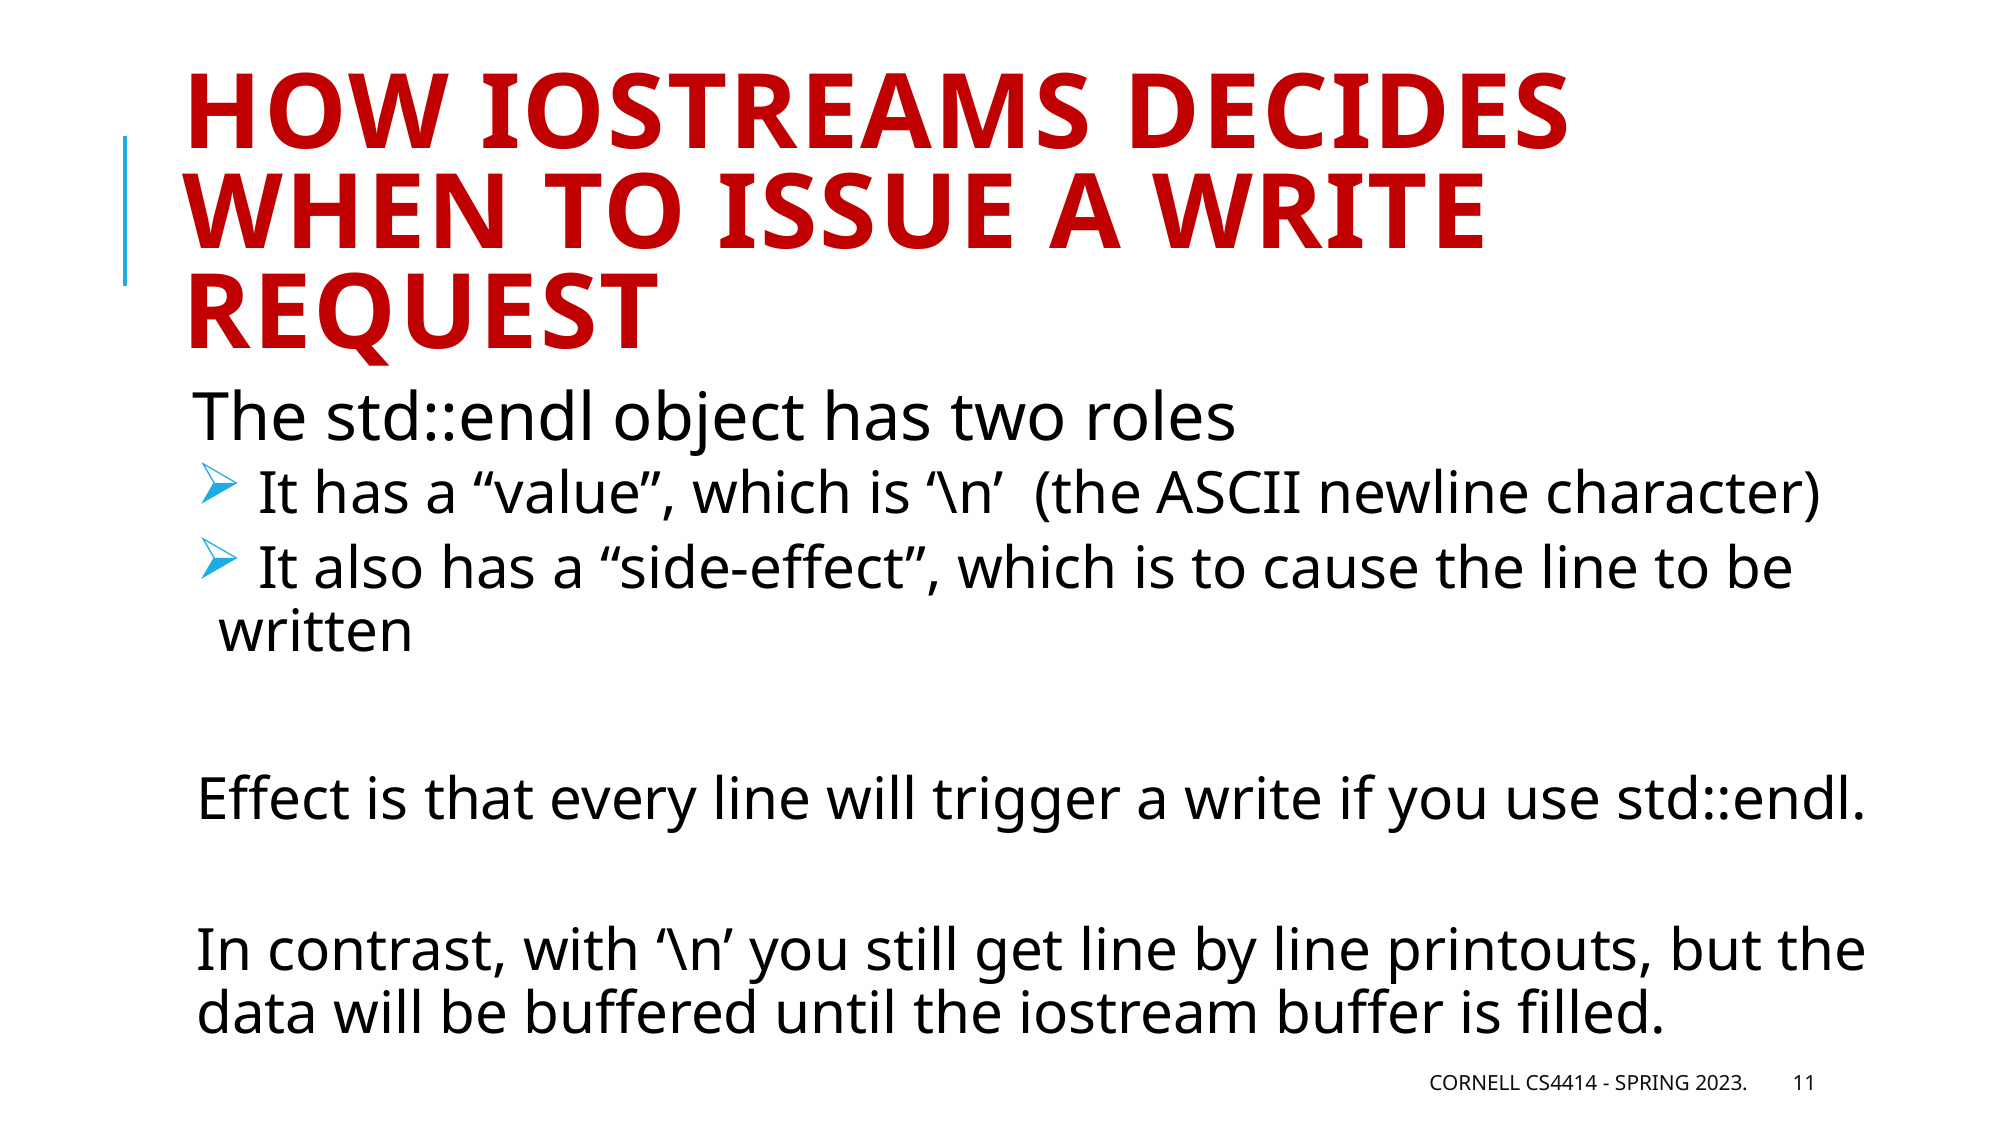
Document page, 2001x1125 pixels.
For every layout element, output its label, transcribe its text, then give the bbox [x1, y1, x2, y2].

slide_number 11 [1777, 1061, 1938, 1107]
title How IoStreams decides when to issue a write request [168, 96, 1914, 342]
list The std::endl object has two roles It has a “value”, which is ‘\n’ (the ASCII newline character) It also has a “side-effect”, which is to cause the line to be written Effect is that every line will trigger a write if you use std::endl. In contrast, with ‘\n’ you still get line by line printouts, but the data will be buffered until the iostream buffer is filled. [168, 375, 1914, 1035]
footer Cornell CS4414 - Spring 2023. [794, 1061, 1763, 1107]
